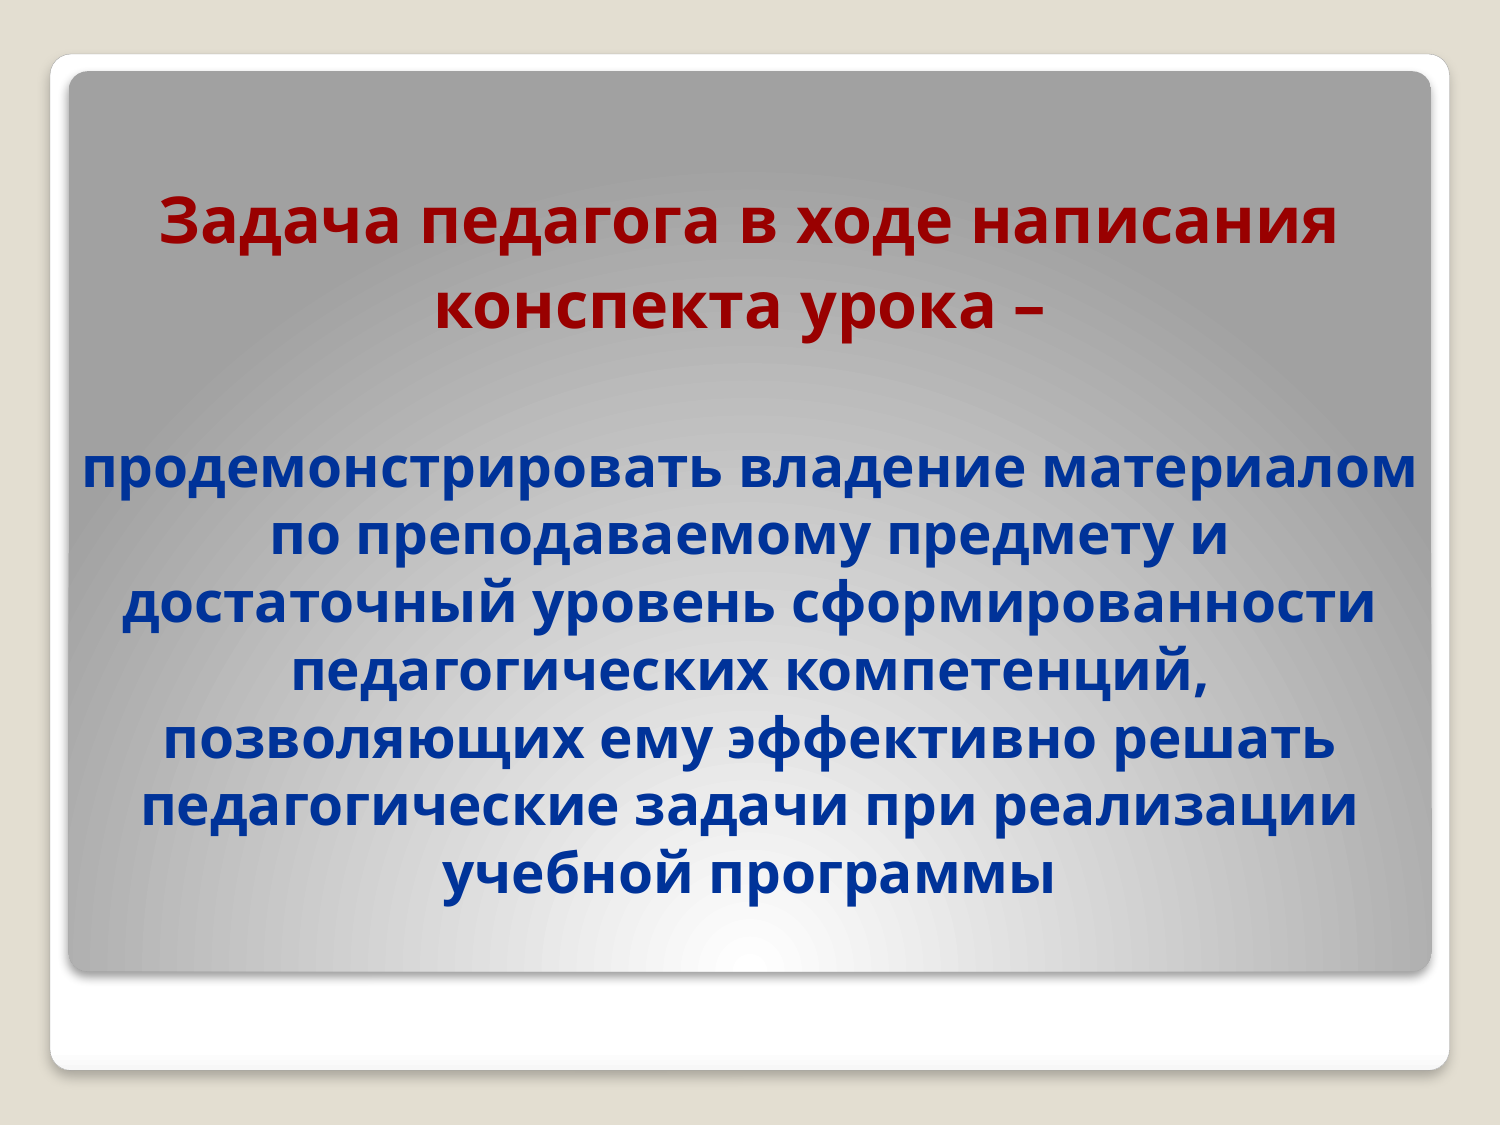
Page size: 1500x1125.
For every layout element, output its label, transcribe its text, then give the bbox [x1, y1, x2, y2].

title Задача педагога в ходе написания конспекта урока – продемонстрировать владение материалом по преподаваемому предмету и достаточный уровень сформированности педагогических компетенций, позволяющих ему эффективно решать педагогические задачи при реализации учебной программы [64, 113, 1435, 913]
